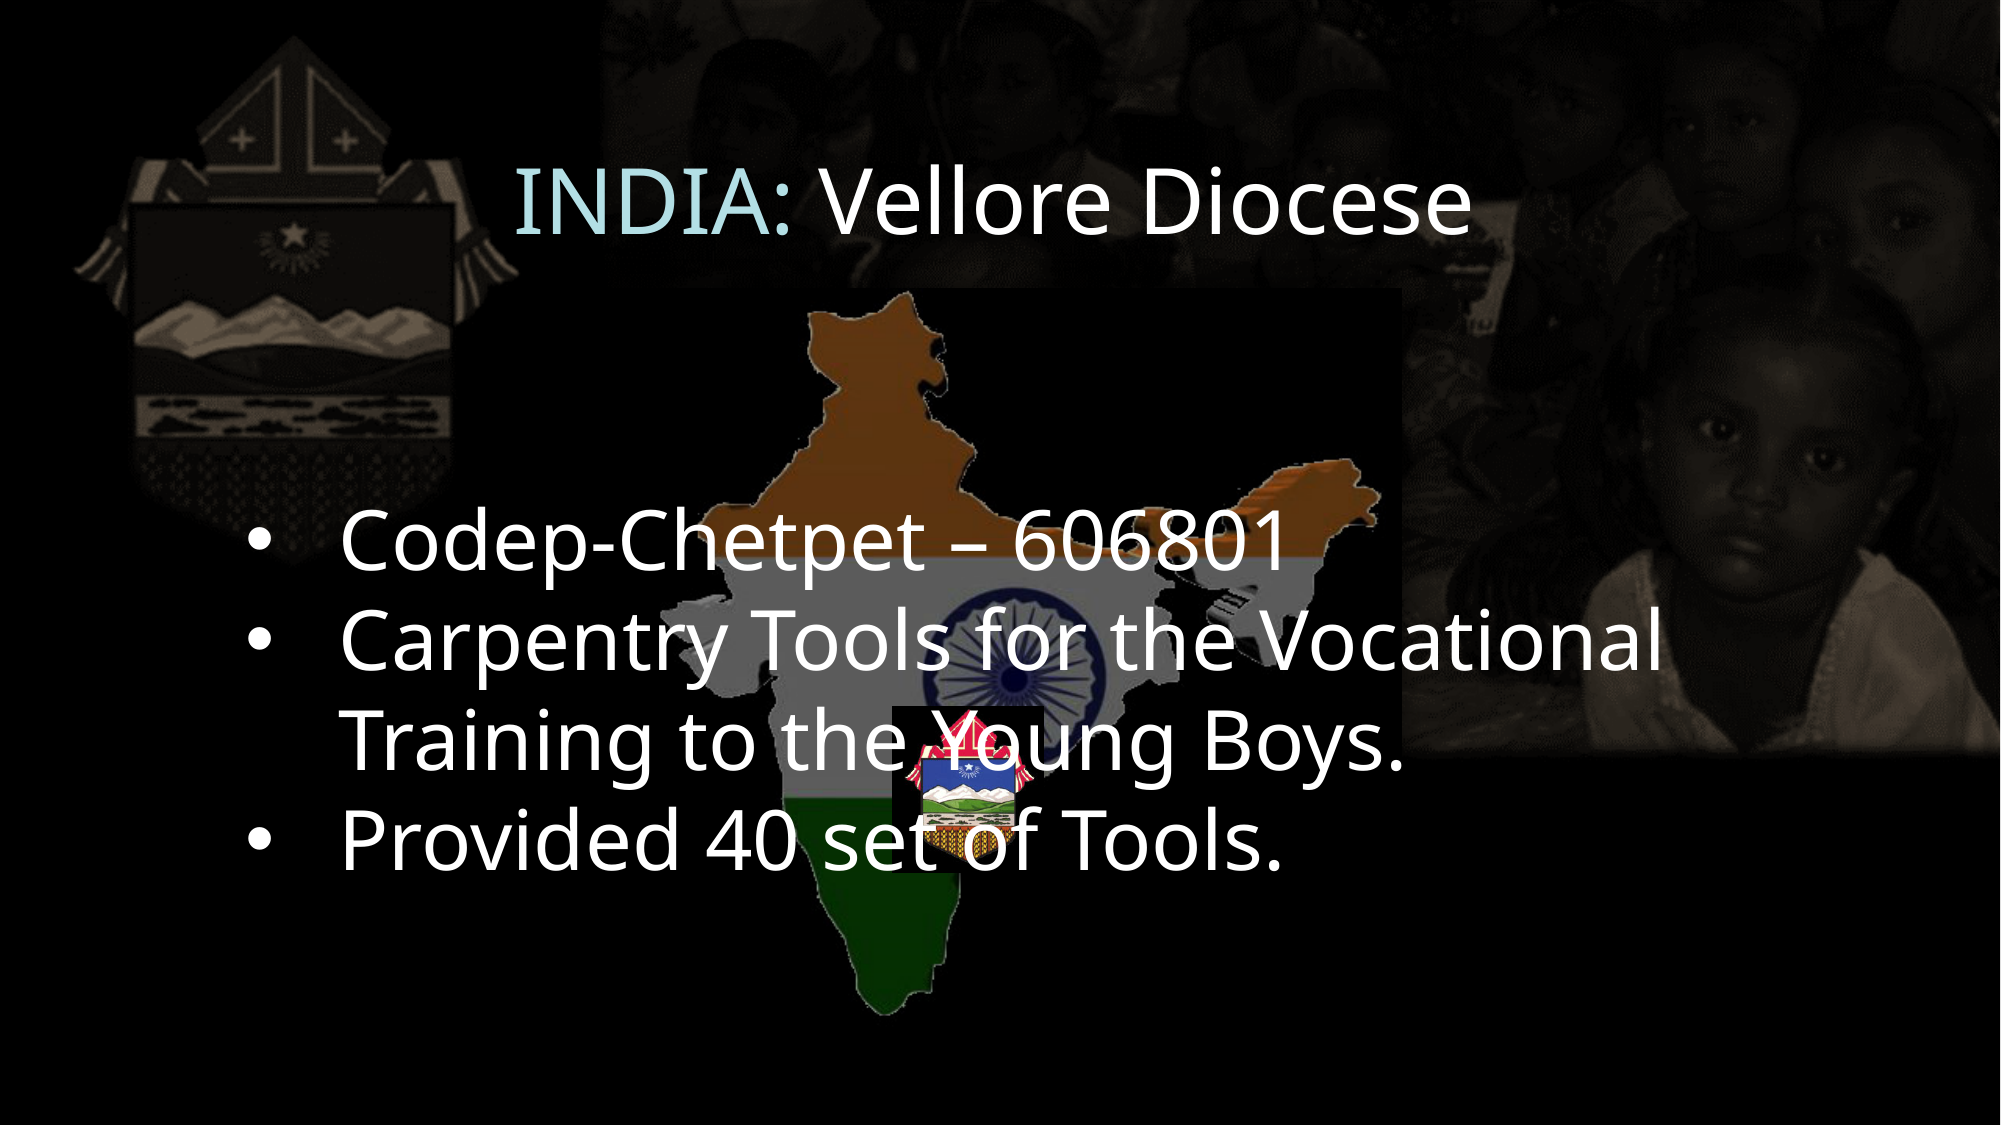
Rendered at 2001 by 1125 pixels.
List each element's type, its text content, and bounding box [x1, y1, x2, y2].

text_box Codep-Chetpet – 606801 Carpentry Tools for the Vocational Training to the Young Boys. Provided 40 set of Tools. [1402, 479, 1772, 895]
picture [0, 0, 2001, 1125]
text_box Codep-Chetpet – 606801 Carpentry Tools for the Vocational Training to the Young Boys. Provided 40 set of Tools. [230, 479, 598, 895]
title INDIA: Vellore Diocese​ [53, 59, 1936, 350]
